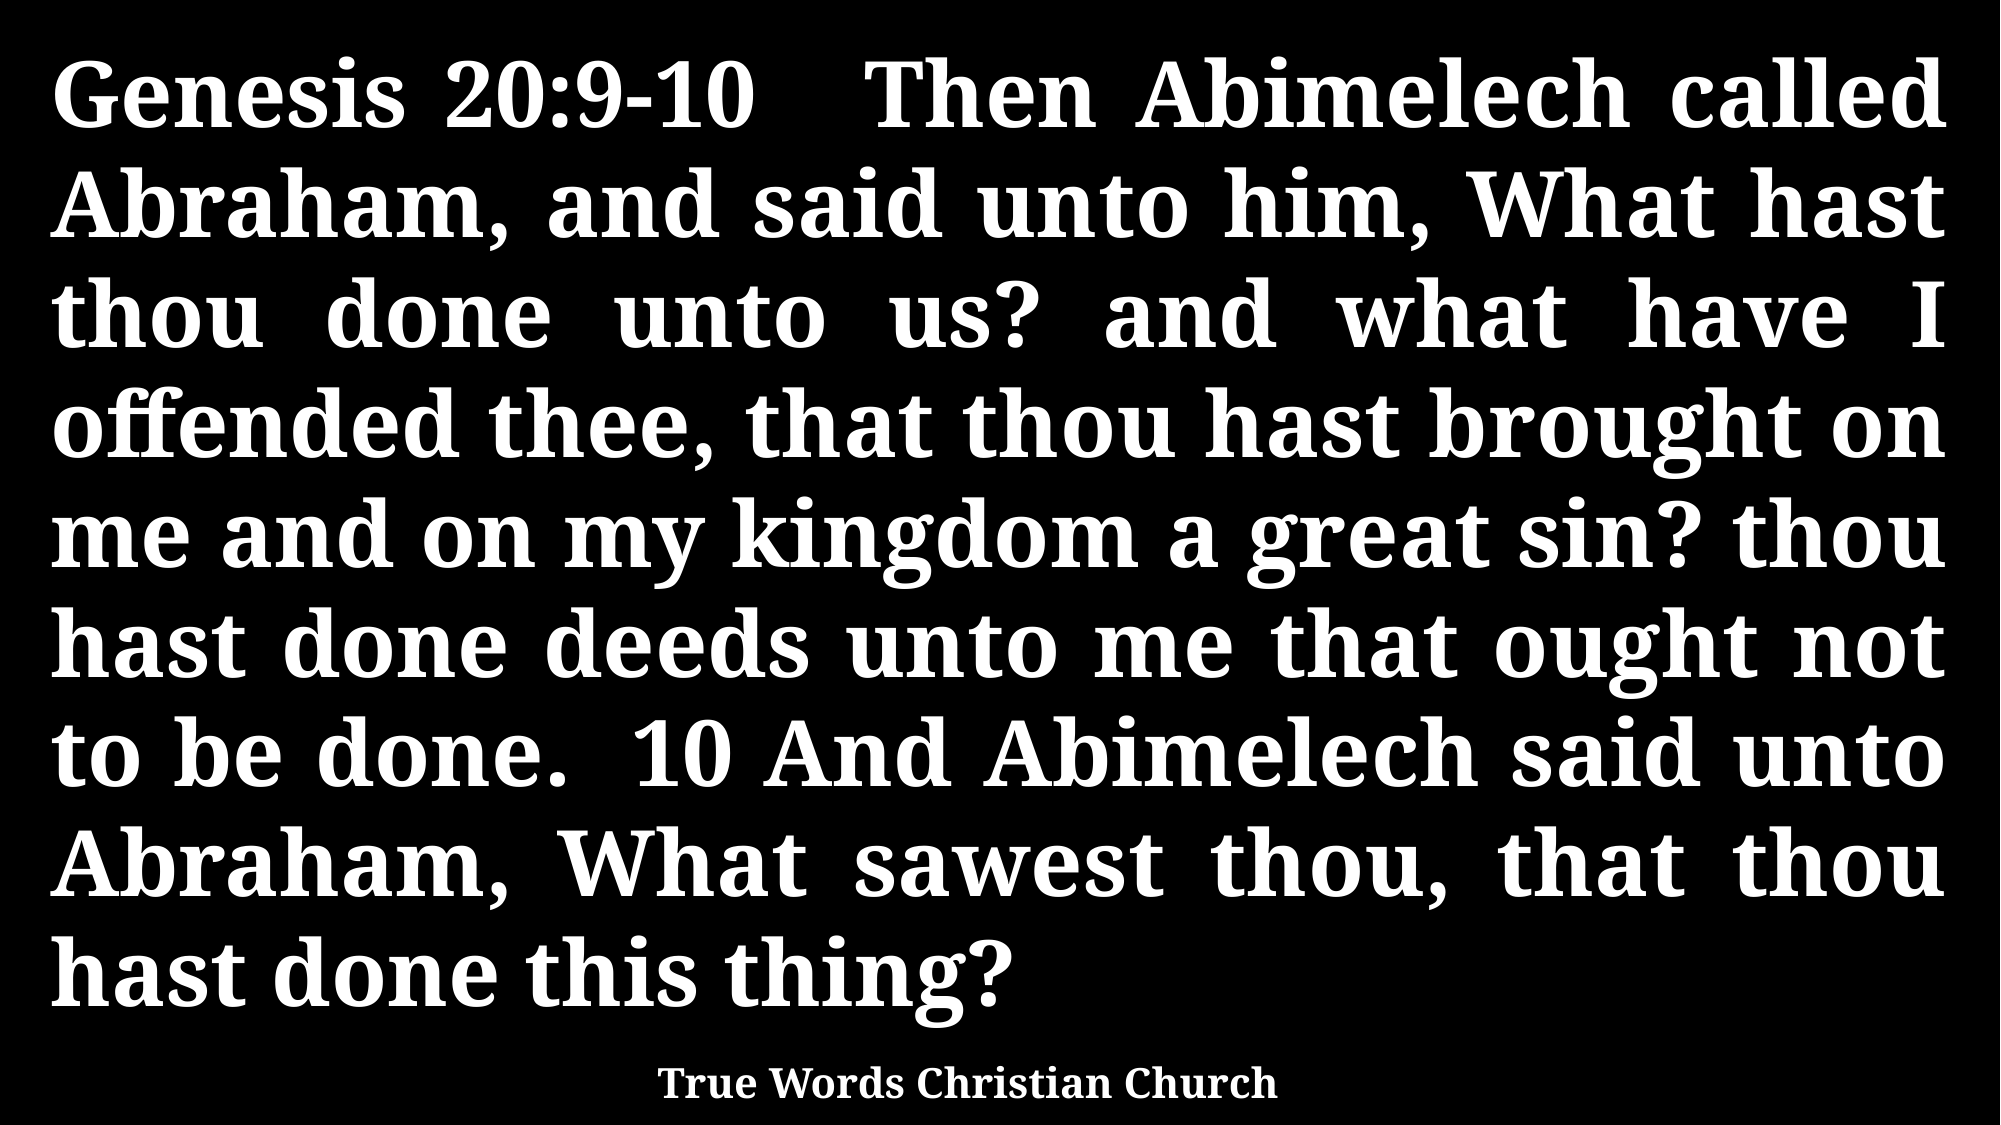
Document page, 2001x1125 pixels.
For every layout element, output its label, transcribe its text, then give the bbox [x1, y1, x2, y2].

text_box True Words Christian Church [642, 1049, 1294, 1114]
text_box Genesis 20:9-10 Then Abimelech called Abraham, and said unto him, What hast thou done unto us? and what have I offended thee, that thou hast brought on me and on my kingdom a great sin? thou hast done deeds unto me that ought not to be done. 10 And Abimelech said unto Abraham, What sawest thou, that thou hast done this thing? [35, 28, 1965, 1033]
